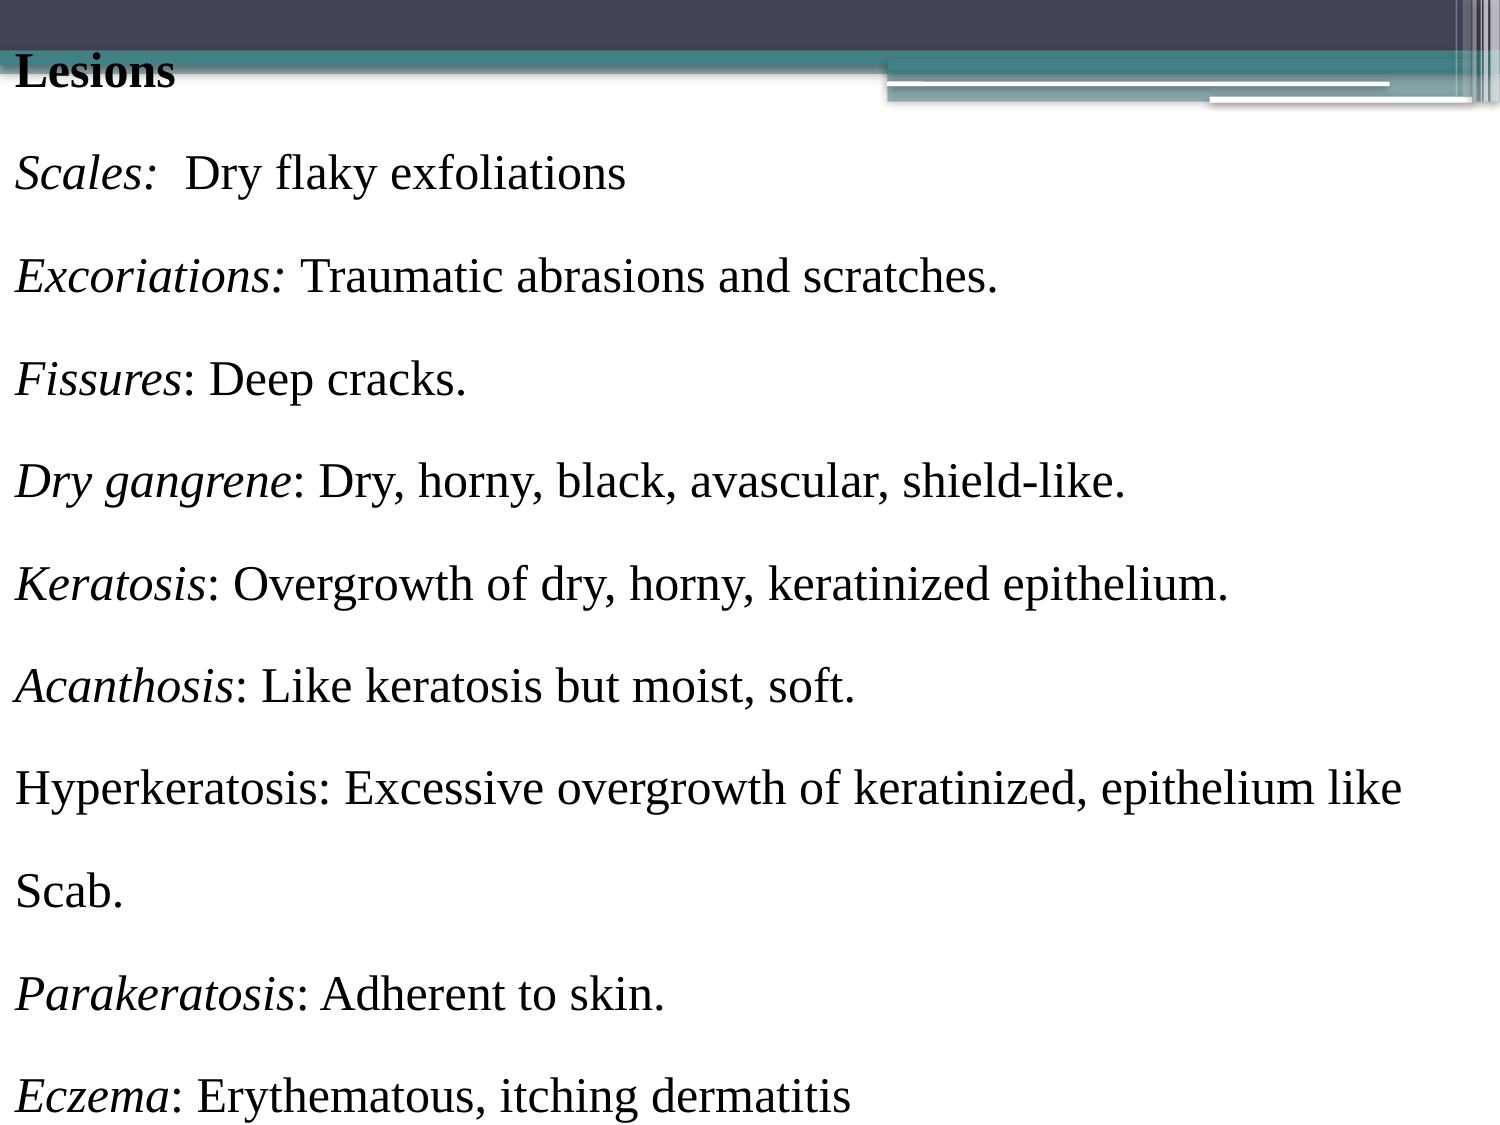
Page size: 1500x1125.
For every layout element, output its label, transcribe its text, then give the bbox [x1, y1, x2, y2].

text_box Lesions Scales: Dry flaky exfoliations Excoriations: Traumatic abrasions and scratches. Fissures: Deep cracks. Dry gangrene: Dry, horny, black, avascular, shield-like. Keratosis: Overgrowth of dry, horny, keratinized epithelium. Acanthosis: Like keratosis but moist, soft. Hyperkeratosis: Excessive overgrowth of keratinized, epithelium like Scab. Parakeratosis: Adherent to skin. Eczema: Erythematous, itching dermatitis [0, 0, 1483, 1125]
